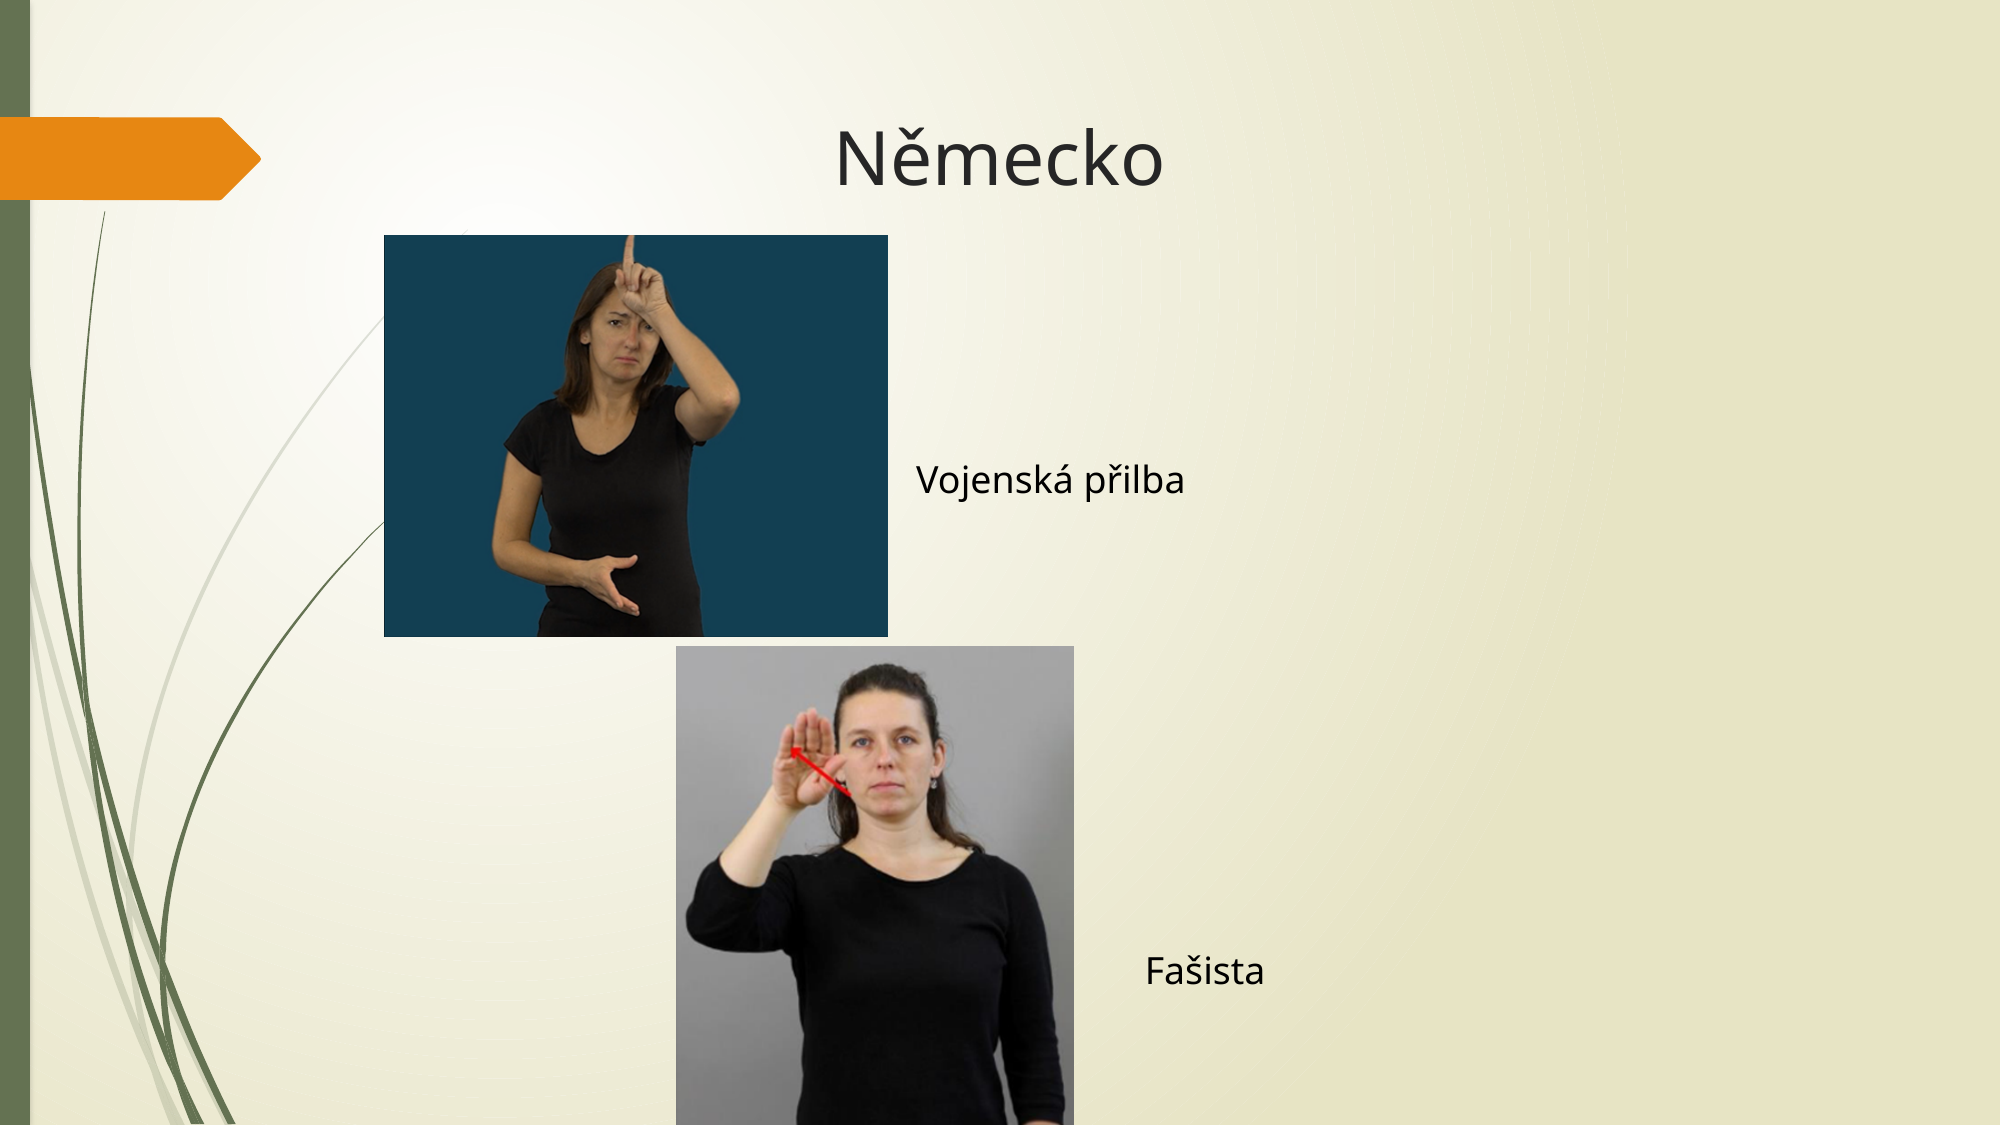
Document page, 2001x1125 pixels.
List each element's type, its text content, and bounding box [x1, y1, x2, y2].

title Německo [0, 102, 2000, 313]
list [383, 234, 888, 637]
text_box Vojenská přilba [901, 448, 1551, 509]
text_box Fašista [1130, 939, 1730, 999]
picture [675, 645, 1074, 1125]
